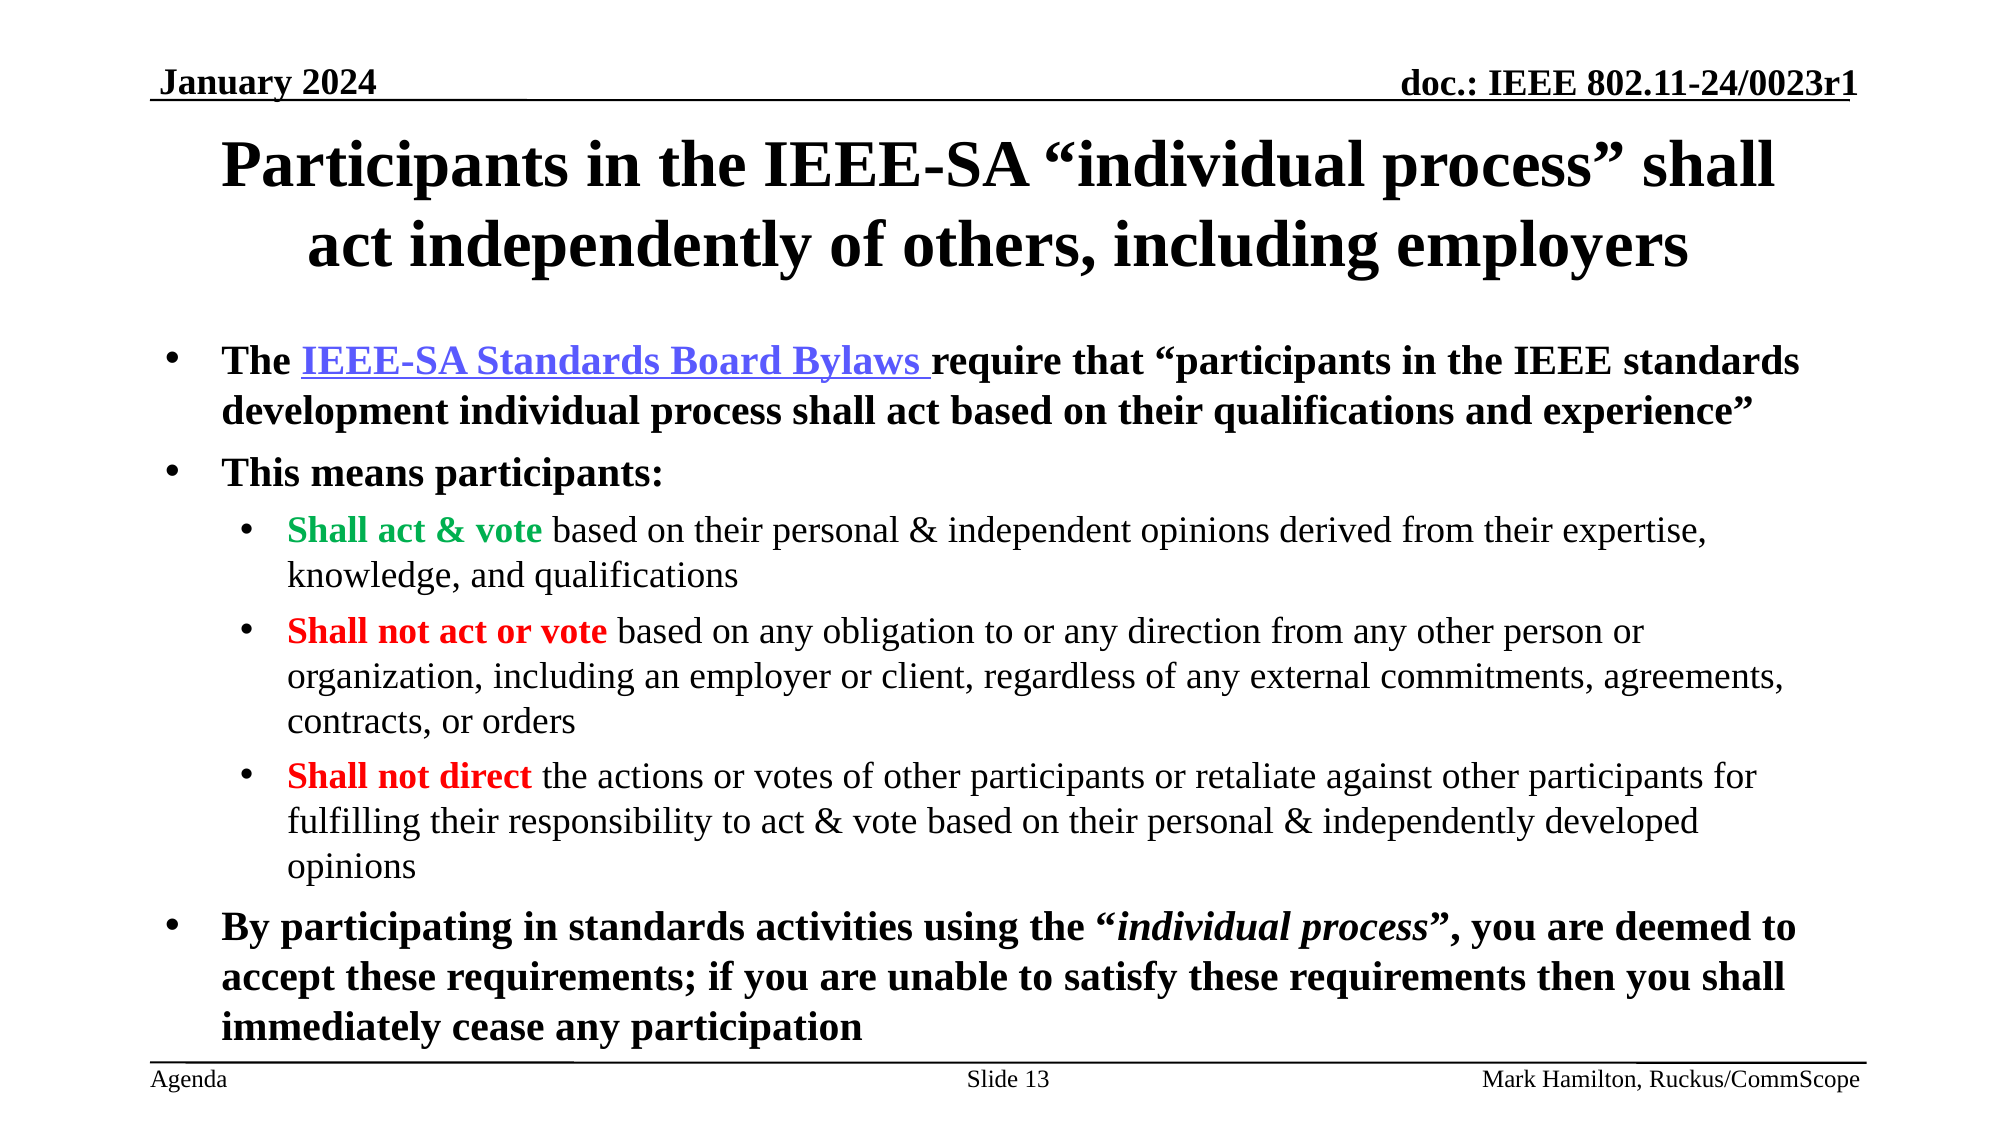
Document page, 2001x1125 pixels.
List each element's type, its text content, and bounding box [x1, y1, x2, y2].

list The IEEE-SA Standards Board Bylaws require that “participants in the IEEE standards development individual process shall act based on their qualifications and experience” This means participants: Shall act & vote based on their personal & independent opinions derived from their expertise, knowledge, and qualifications Shall not act or vote based on any obligation to or any direction from any other person or organization, including an employer or client, regardless of any external commitments, agreements, contracts, or orders Shall not direct the actions or votes of other participants or retaliate against other participants for fulfilling their responsibility to act & vote based on their personal & independently developed opinions By participating in standards activities using the “individual process”, you are deemed to accept these requirements; if you are unable to satisfy these requirements then you shall immediately cease any participation [149, 324, 1850, 1000]
slide_number Slide 13 [950, 1061, 1067, 1123]
title Participants in the IEEE-SA “individual process” shall act independently of others, including employers [149, 112, 1850, 288]
